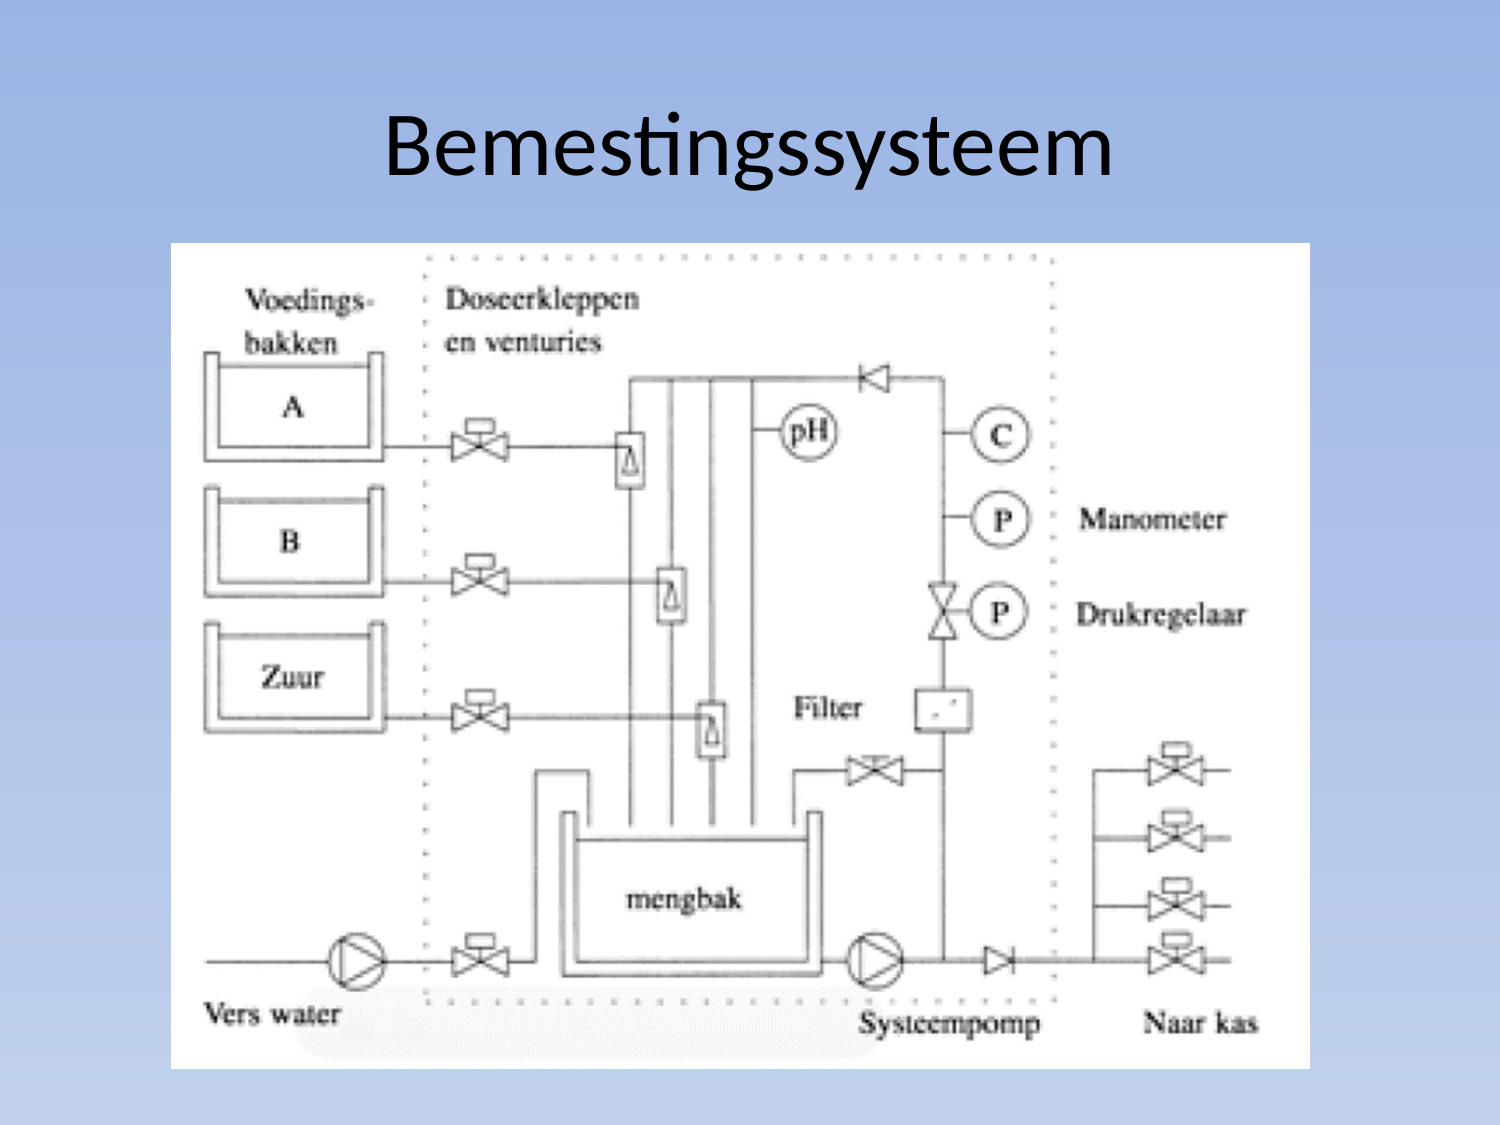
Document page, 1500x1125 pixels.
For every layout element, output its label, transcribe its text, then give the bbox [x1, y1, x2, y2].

title Bemestingssysteem [75, 45, 1425, 233]
picture [170, 243, 1310, 1069]
